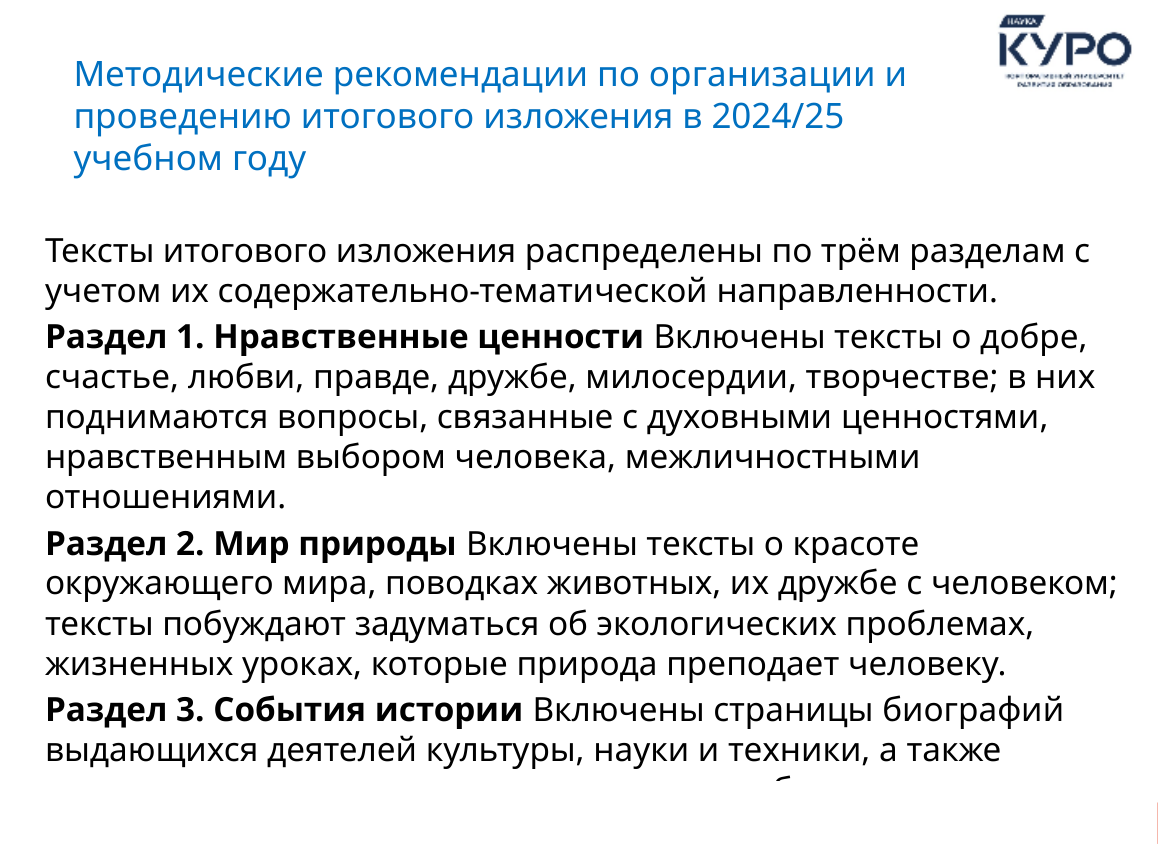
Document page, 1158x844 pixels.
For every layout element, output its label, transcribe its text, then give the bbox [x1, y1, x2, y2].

list Тексты итогового изложения распределены по трём разделам с учетом их содержательно-тематической направленности. Раздел 1. Нравственные ценности Включены тексты о добре, счастье, любви, правде, дружбе, милосердии, творчестве; в них поднимаются вопросы, связанные с духовными ценностями, нравственным выбором человека, межличностными отношениями. Раздел 2. Мир природы Включены тексты о красоте окружающего мира, поводках животных, их дружбе с человеком; тексты побуждают задуматься об экологических проблемах, жизненных уроках, которые природа преподает человеку. Раздел 3. События истории Включены страницы биографий выдающихся деятелей культуры, науки и техники, а также тексты, позволяющие вспомнить важные события отечественной истории мирного и военного времени, подвиги на фронте и в тылу [30, 221, 1138, 780]
picture [0, 0, 1158, 844]
title Методические рекомендации по организации и проведению итогового изложения в 2024/25 учебном году [58, 44, 983, 186]
